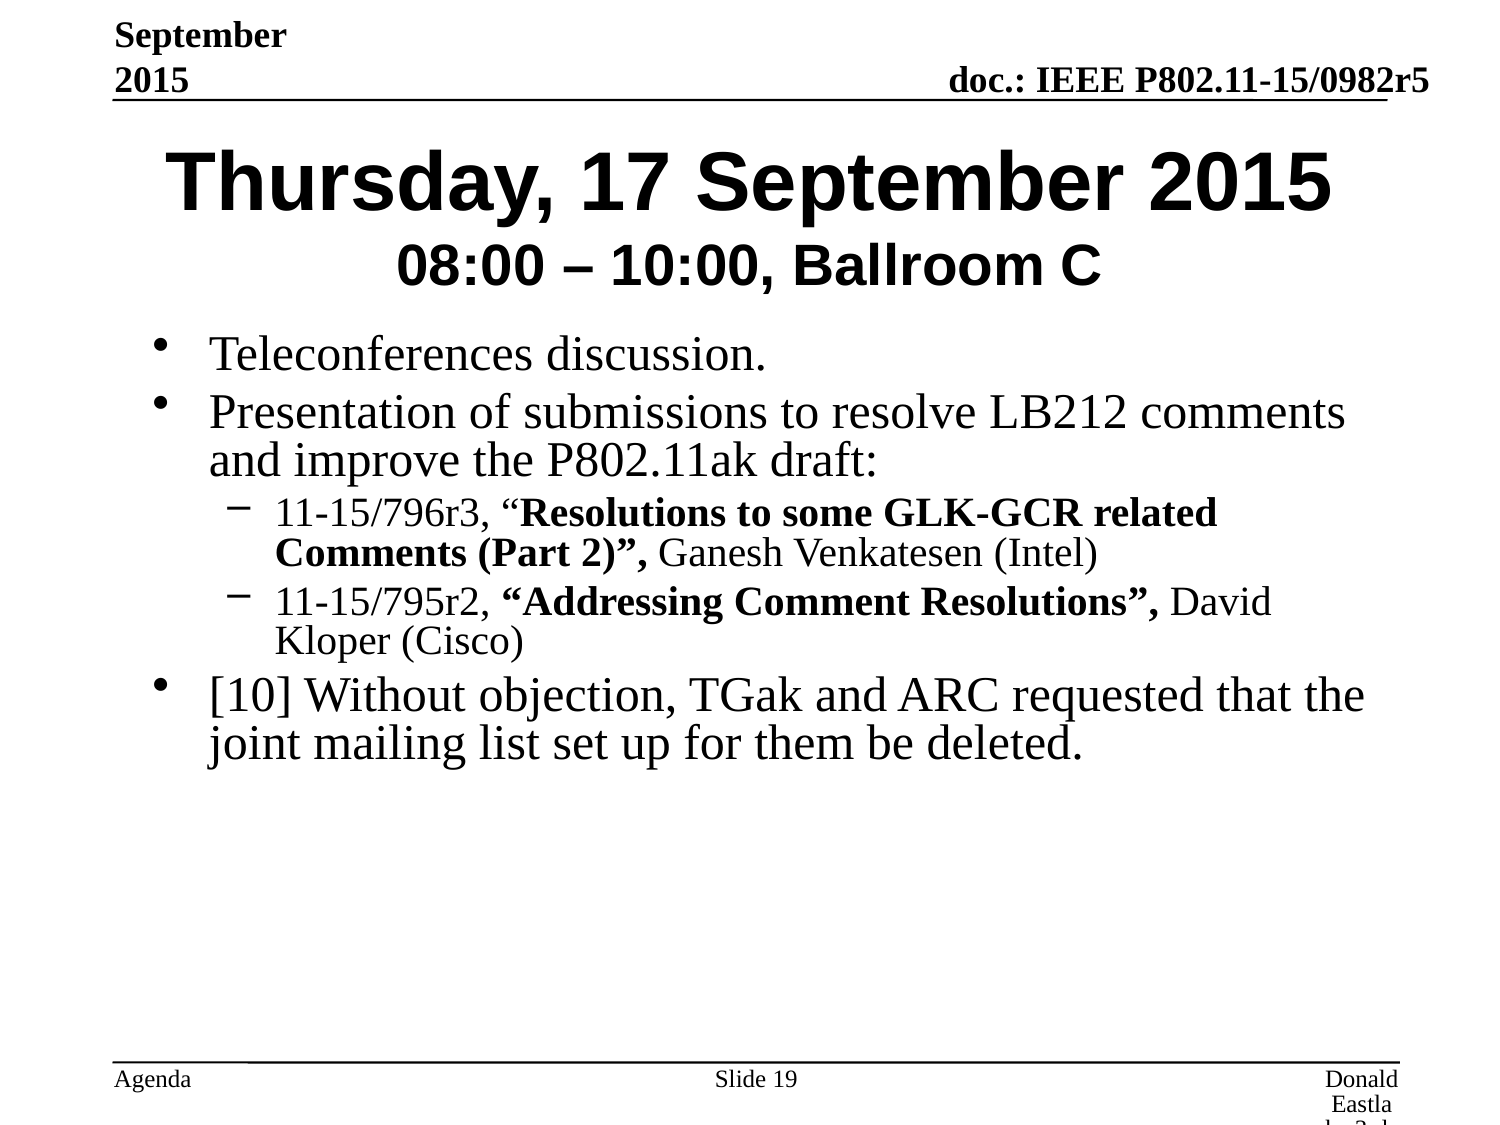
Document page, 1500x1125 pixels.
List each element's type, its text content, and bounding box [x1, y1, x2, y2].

slide_number Slide 19 [712, 1063, 800, 1093]
footer Donald Eastlake 3rd, Huawei Technologies [1325, 1062, 1402, 1093]
title Thursday, 17 September 2015 08:00 – 10:00, Ballroom C [112, 112, 1388, 313]
list Teleconferences discussion. Presentation of submissions to resolve LB212 comments and improve the P802.11ak draft: 11-15/796r3, “Resolutions to some GLK-GCR related Comments (Part 2)”, Ganesh Venkatesen (Intel) 11-15/795r2, “Addressing Comment Resolutions”, David Kloper (Cisco) [10] Without objection, TGak and ARC requested that the joint mailing list set up for them be deleted. [137, 324, 1388, 1063]
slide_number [114, 54, 290, 100]
